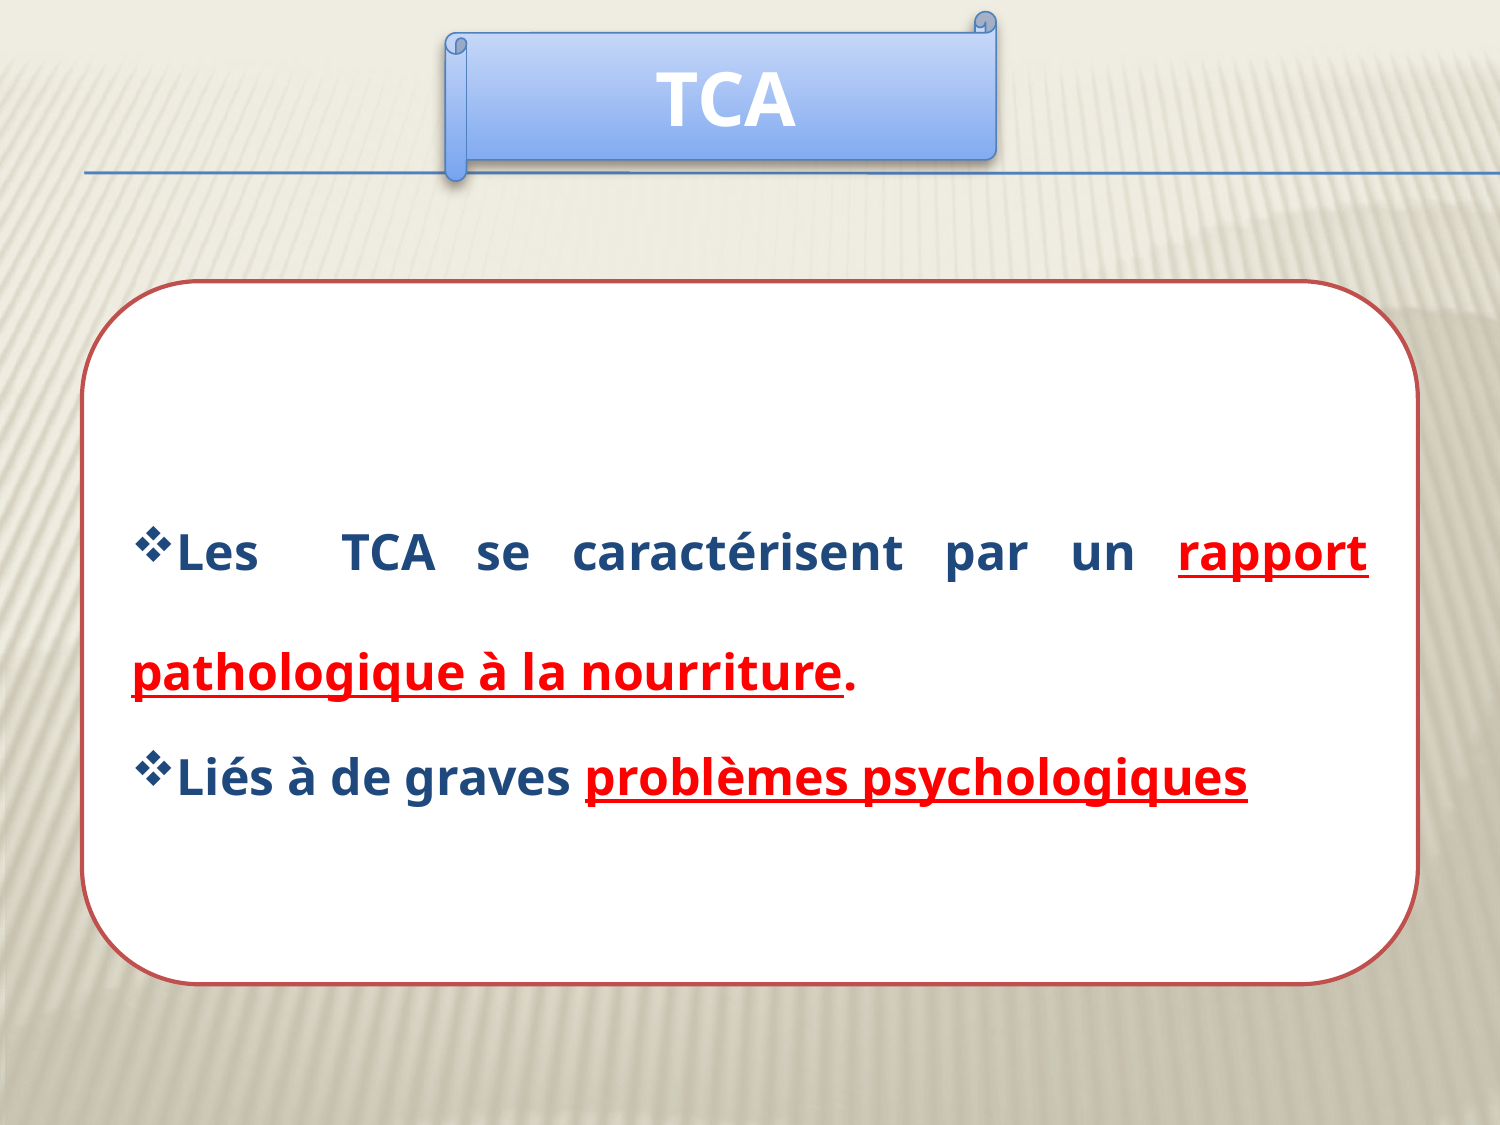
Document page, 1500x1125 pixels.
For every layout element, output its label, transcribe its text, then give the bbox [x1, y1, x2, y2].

text_box Les TCA se caractérisent par un rapport pathologique à la nourriture. Liés à de graves problèmes psychologiques [79, 279, 1421, 987]
text_box TCA [444, 10, 997, 182]
